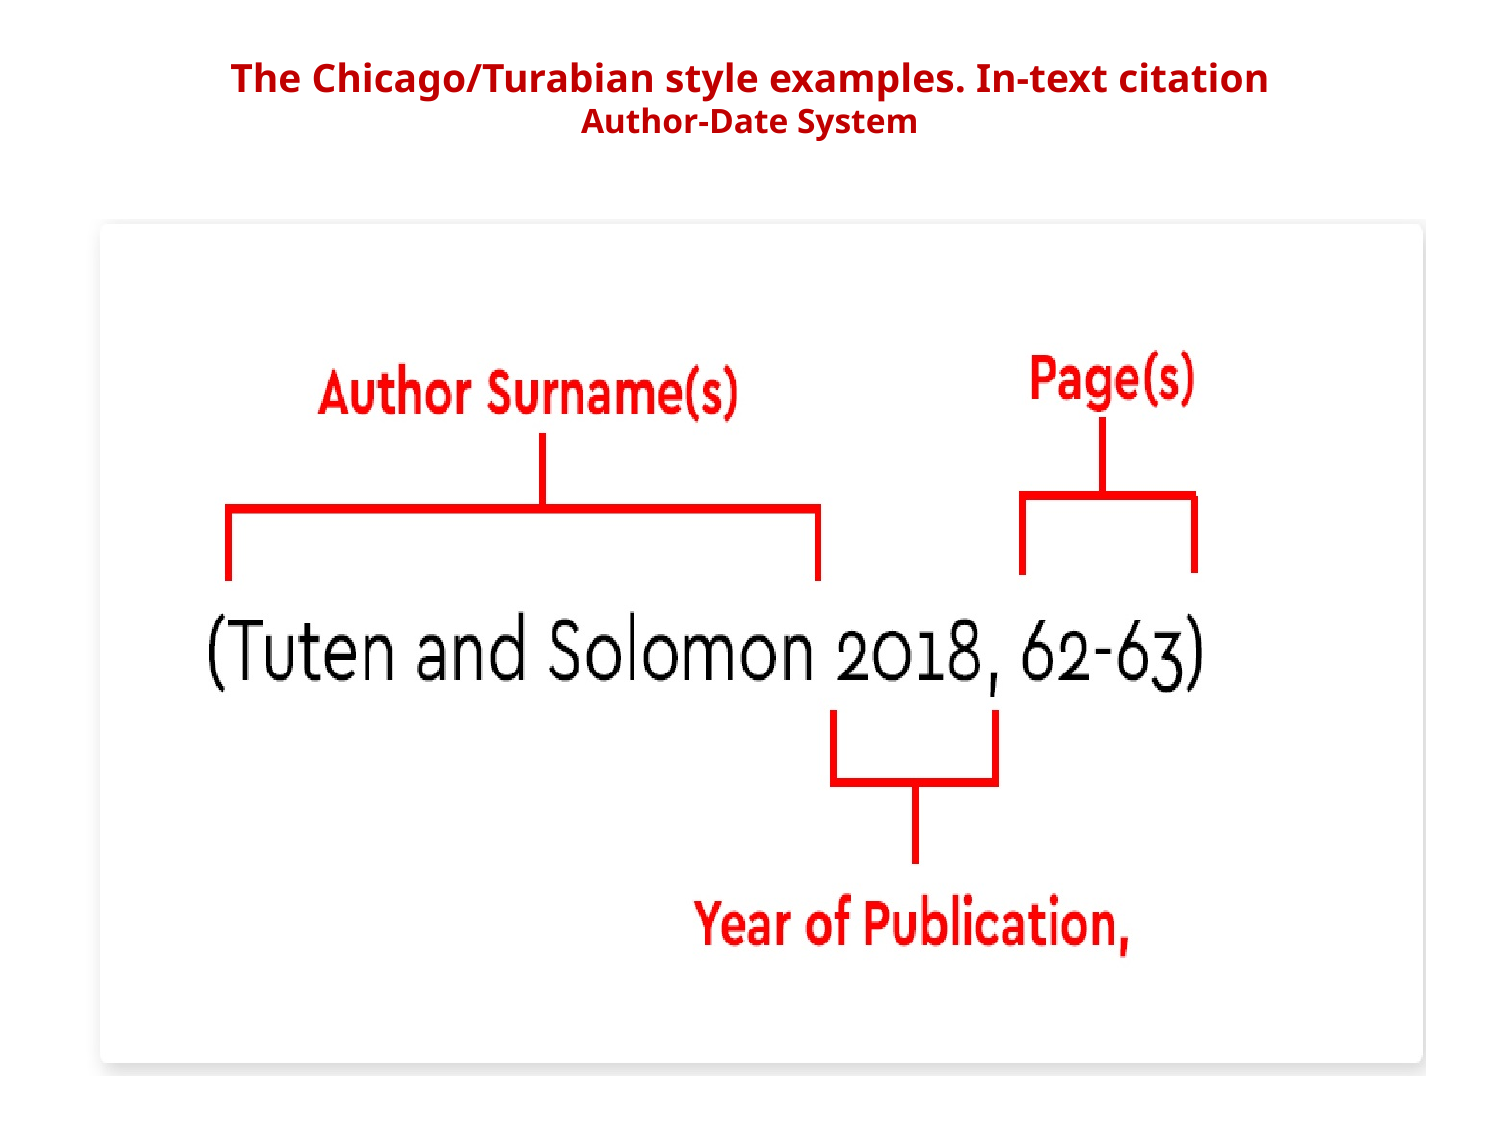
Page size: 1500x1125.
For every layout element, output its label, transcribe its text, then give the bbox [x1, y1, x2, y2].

title The Chicago/Turabian style examples. In-text citation Author-Date System [75, 45, 1425, 149]
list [76, 219, 1426, 1077]
